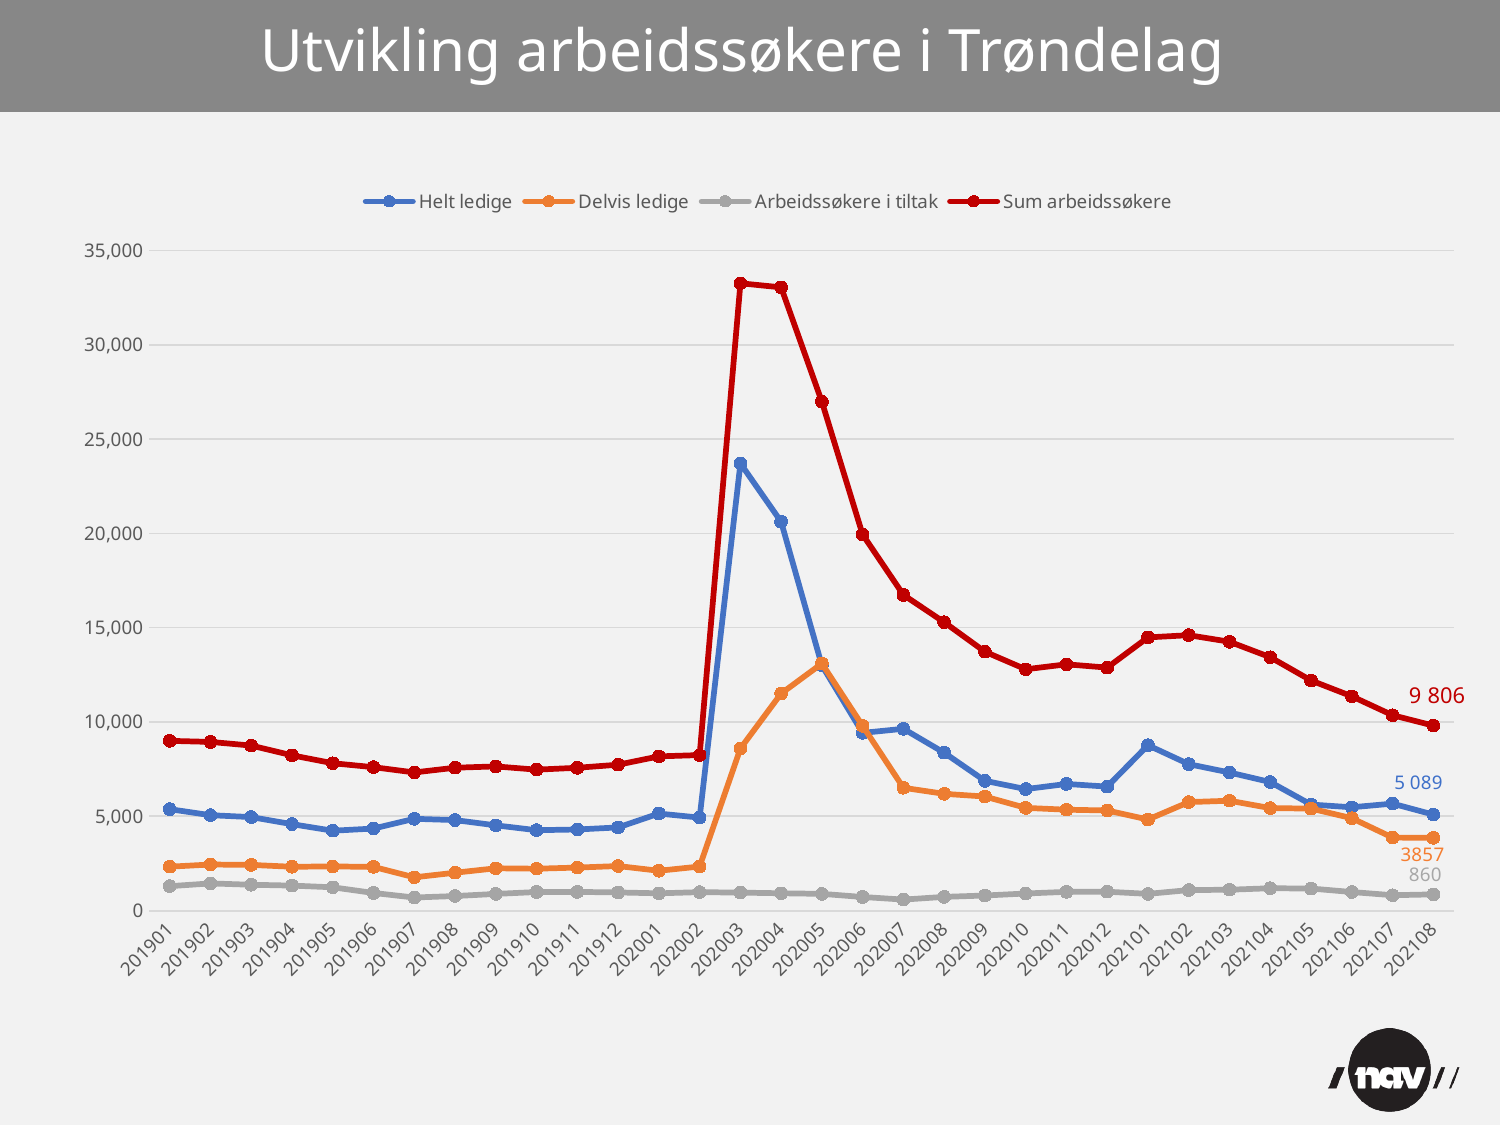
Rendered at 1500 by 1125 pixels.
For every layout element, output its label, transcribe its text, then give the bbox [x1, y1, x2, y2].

text_box Utvikling arbeidssøkere i Trøndelag [17, 5, 1483, 91]
chart [55, 170, 1483, 999]
picture [1328, 1028, 1461, 1112]
text_box [0, 0, 1500, 114]
